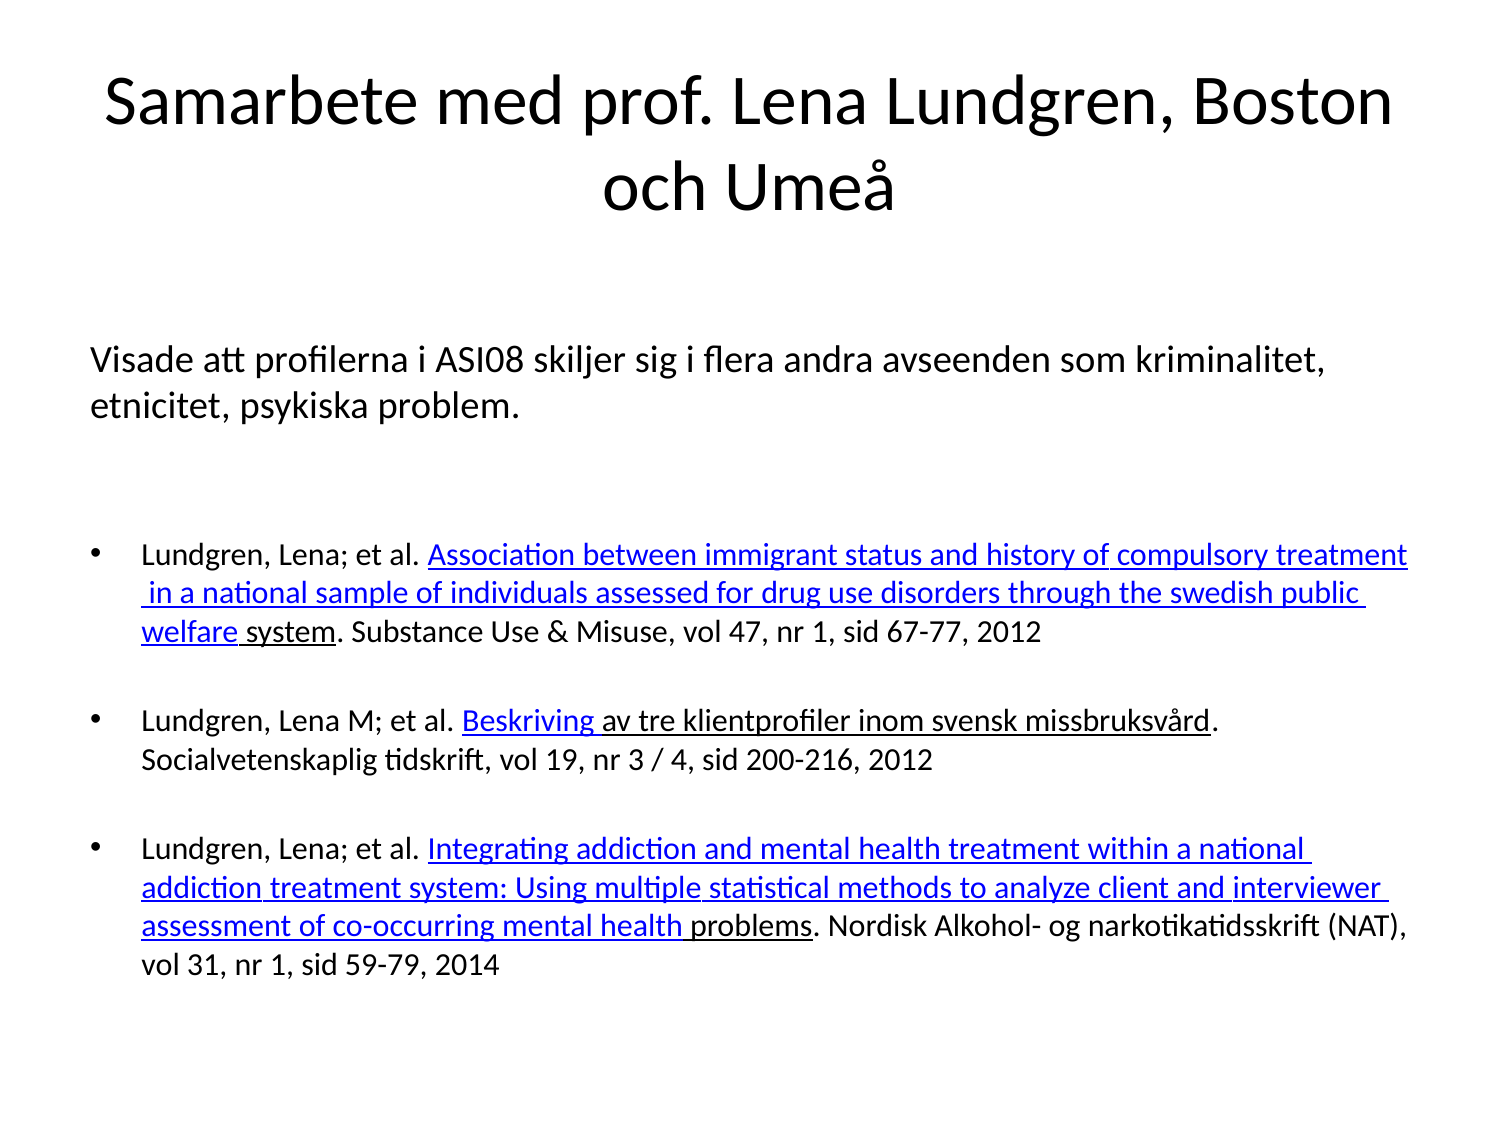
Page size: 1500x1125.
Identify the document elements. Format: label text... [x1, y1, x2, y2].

title Samarbete med prof. Lena Lundgren, Boston och Umeå [75, 45, 1425, 233]
list Visade att profilerna i ASI08 skiljer sig i flera andra avseenden som kriminalitet, etnicitet, psykiska problem. Lundgren, Lena; et al. Association between immigrant status and history of compulsory treatment in a national sample of individuals assessed for drug use disorders through the swedish public welfare system. Substance Use & Misuse, vol 47, nr 1, sid 67-77, 2012 Lundgren, Lena M; et al. Beskriving av tre klientprofiler inom svensk missbruksvård. Socialvetenskaplig tidskrift, vol 19, nr 3 / 4, sid 200-216, 2012 Lundgren, Lena; et al. Integrating addiction and mental health treatment within a national addiction treatment system: Using multiple statistical methods to analyze client and interviewer assessment of co-occurring mental health problems. Nordisk Alkohol- og narkotikatidsskrift (NAT), vol 31, nr 1, sid 59-79, 2014 [75, 326, 1425, 993]
